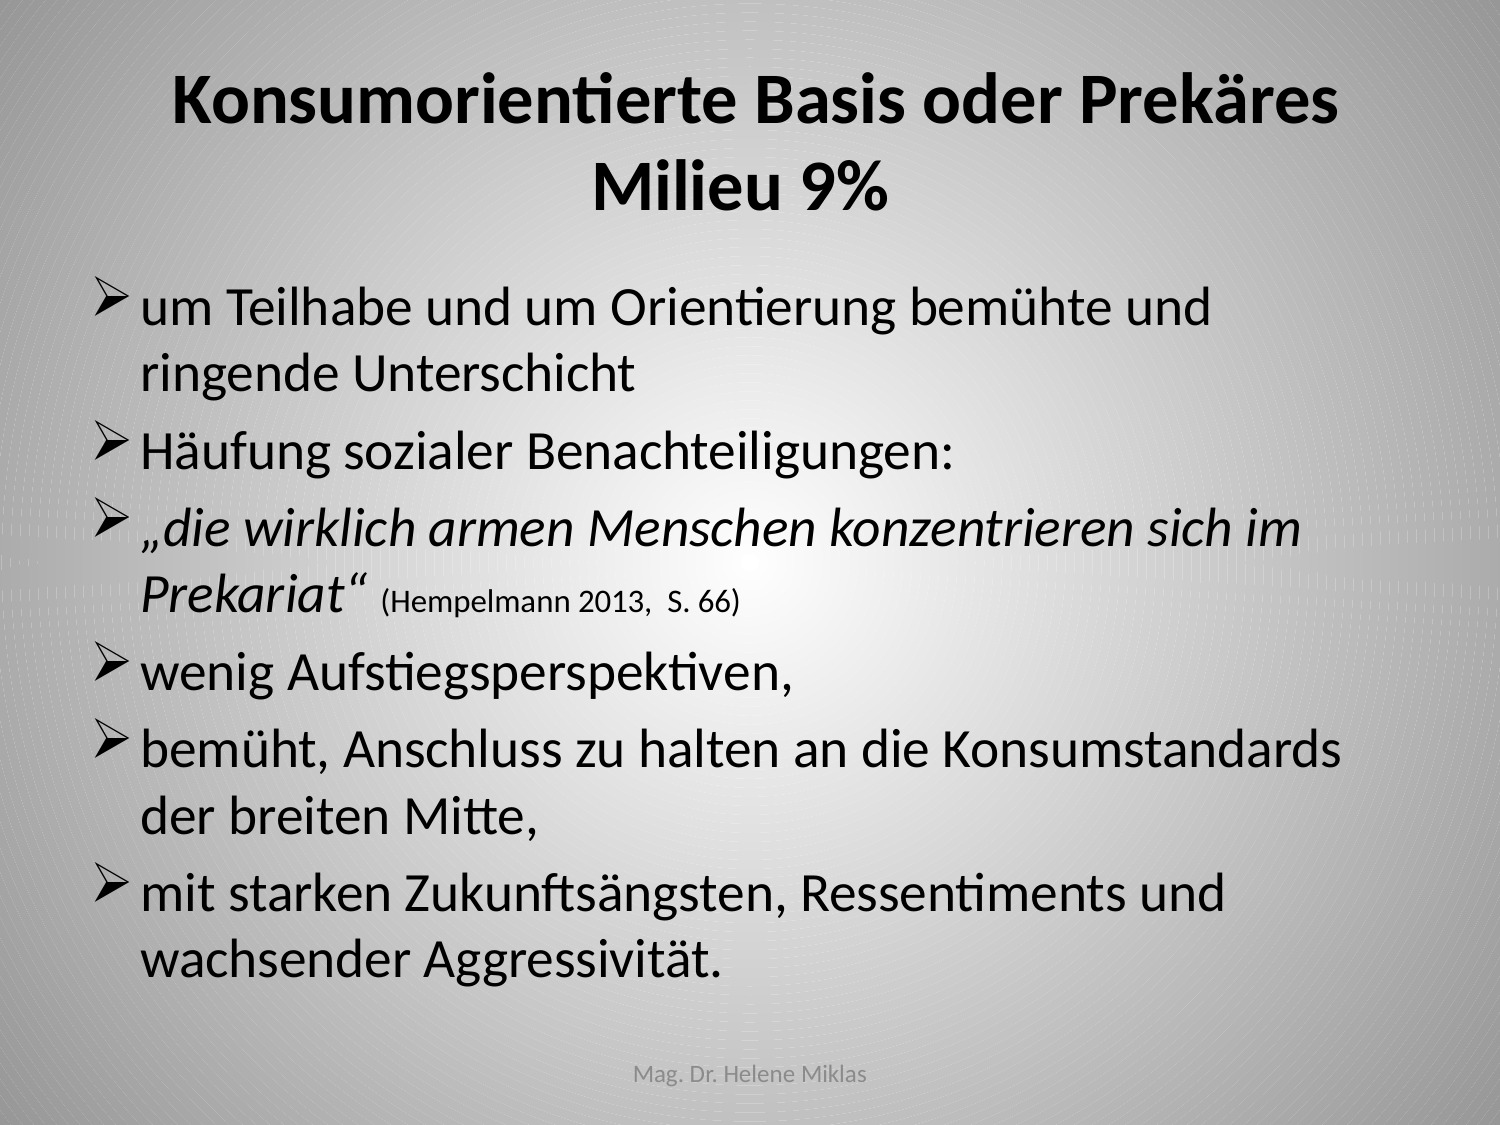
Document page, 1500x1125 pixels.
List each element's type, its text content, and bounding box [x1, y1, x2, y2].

title Konsumorientierte Basis oder Prekäres Milieu 9% [88, 42, 1425, 233]
footer Mag. Dr. Helene Miklas [512, 1042, 988, 1103]
list um Teilhabe und um Orientierung bemühte und ringende Unterschicht Häufung sozialer Benachteiligungen: „die wirklich armen Menschen konzentrieren sich im Prekariat“ (Hempelmann 2013, S. 66) wenig Aufstiegsperspektiven, bemüht, Anschluss zu halten an die Konsumstandards der breiten Mitte, mit starken Zukunftsängsten, Ressentiments und wachsender Aggressivität. [75, 262, 1425, 1005]
